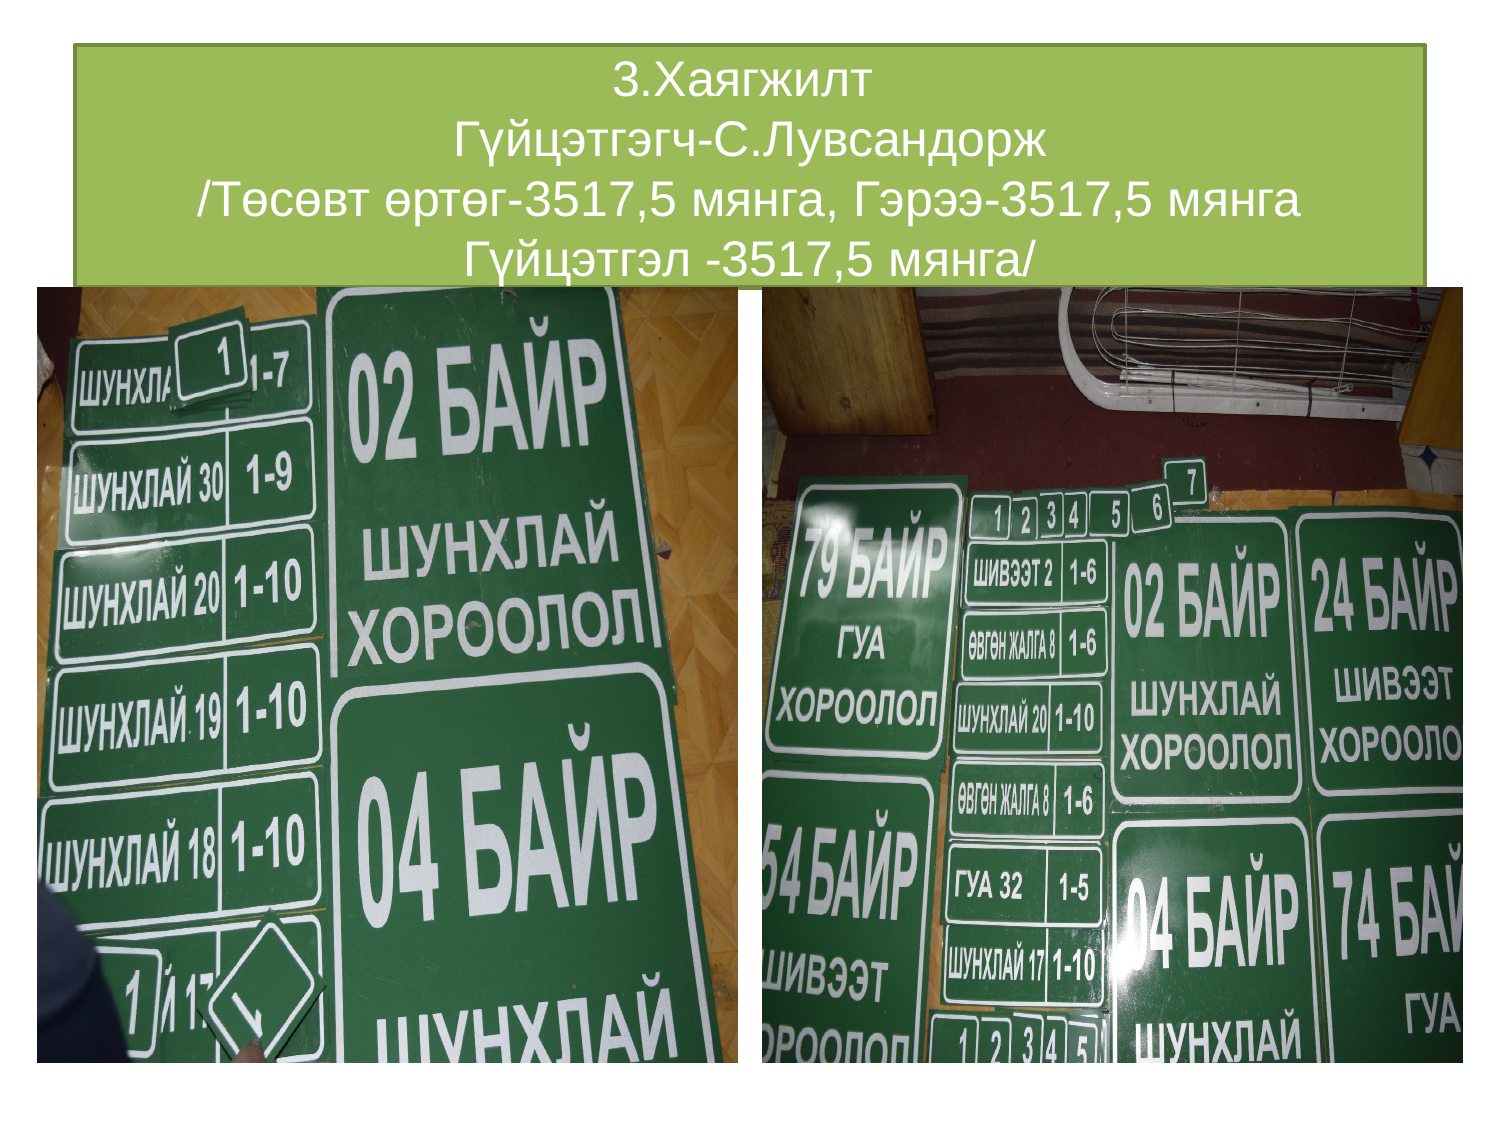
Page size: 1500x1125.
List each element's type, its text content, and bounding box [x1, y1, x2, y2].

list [762, 287, 1463, 1063]
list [37, 287, 738, 1063]
title 3.Хаягжилт Гүйцэтгэгч-С.Лувсандорж /Төсөвт өртөг-3517,5 мянга, Гэрээ-3517,5 мянга Гүйцэтгэл -3517,5 мянга/ [73, 43, 1427, 290]
